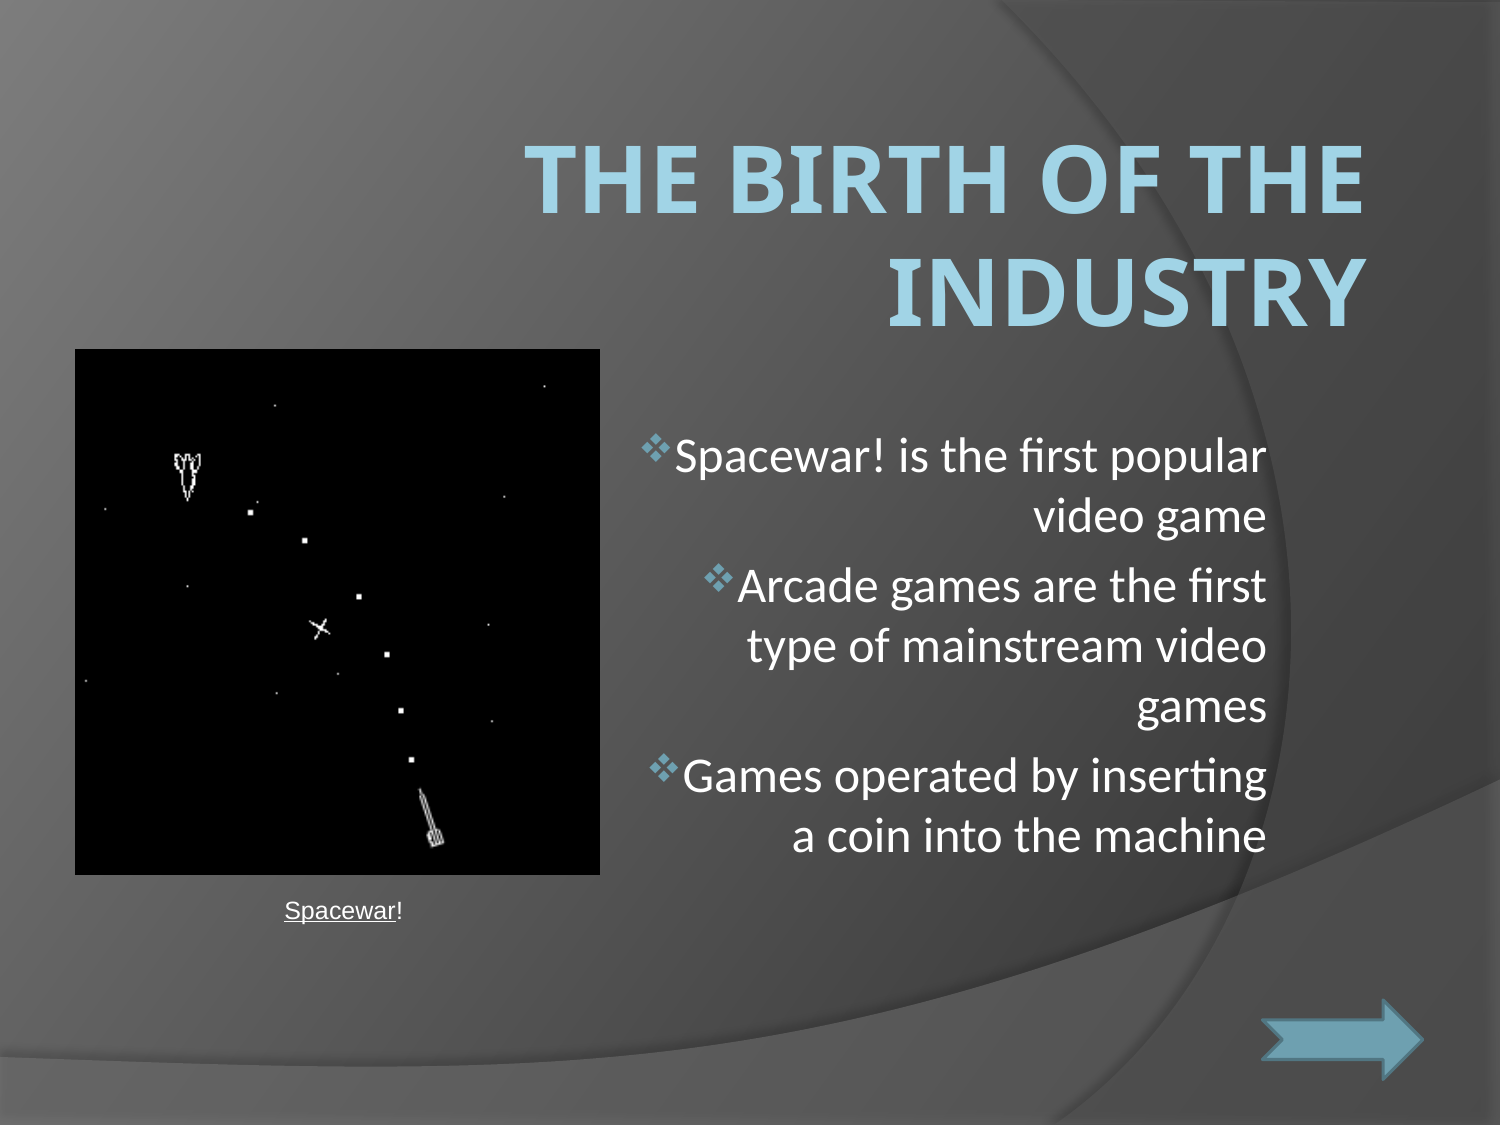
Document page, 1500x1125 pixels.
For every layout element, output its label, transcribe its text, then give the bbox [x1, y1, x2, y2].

text_box Spacewar! [187, 887, 500, 933]
title The Birth of the Industry [99, 112, 1376, 354]
picture [74, 349, 601, 876]
text_box [1260, 998, 1424, 1081]
subtitle Spacewar! is the first popular video game Arcade games are the first type of mainstream video games Games operated by inserting a coin into the machine [612, 337, 1276, 863]
